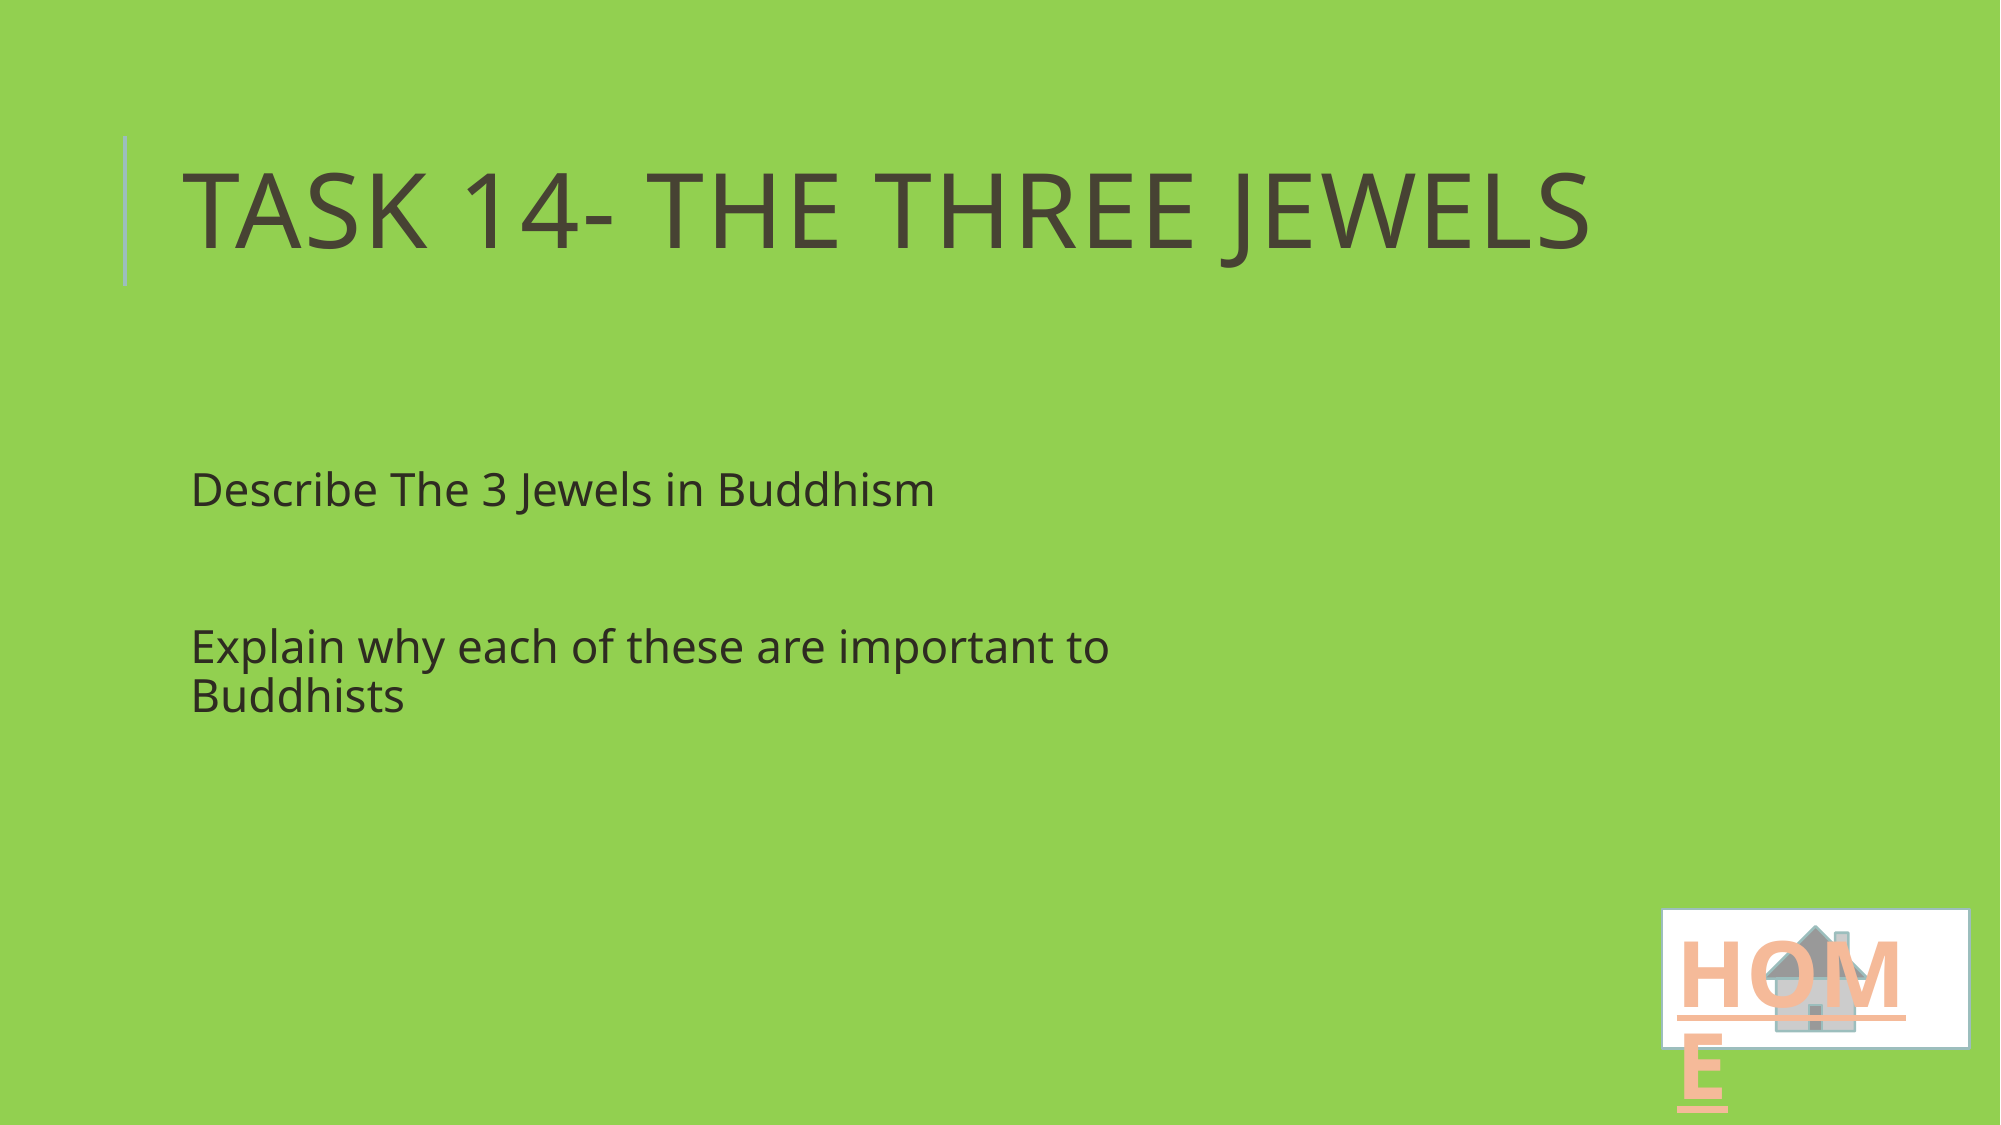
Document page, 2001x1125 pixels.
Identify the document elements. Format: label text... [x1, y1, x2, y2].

list Describe The 3 Jewels in Buddhism Explain why each of these are important to Buddhists [168, 375, 1341, 1035]
title Task 14- The three jewels [168, 96, 1763, 342]
